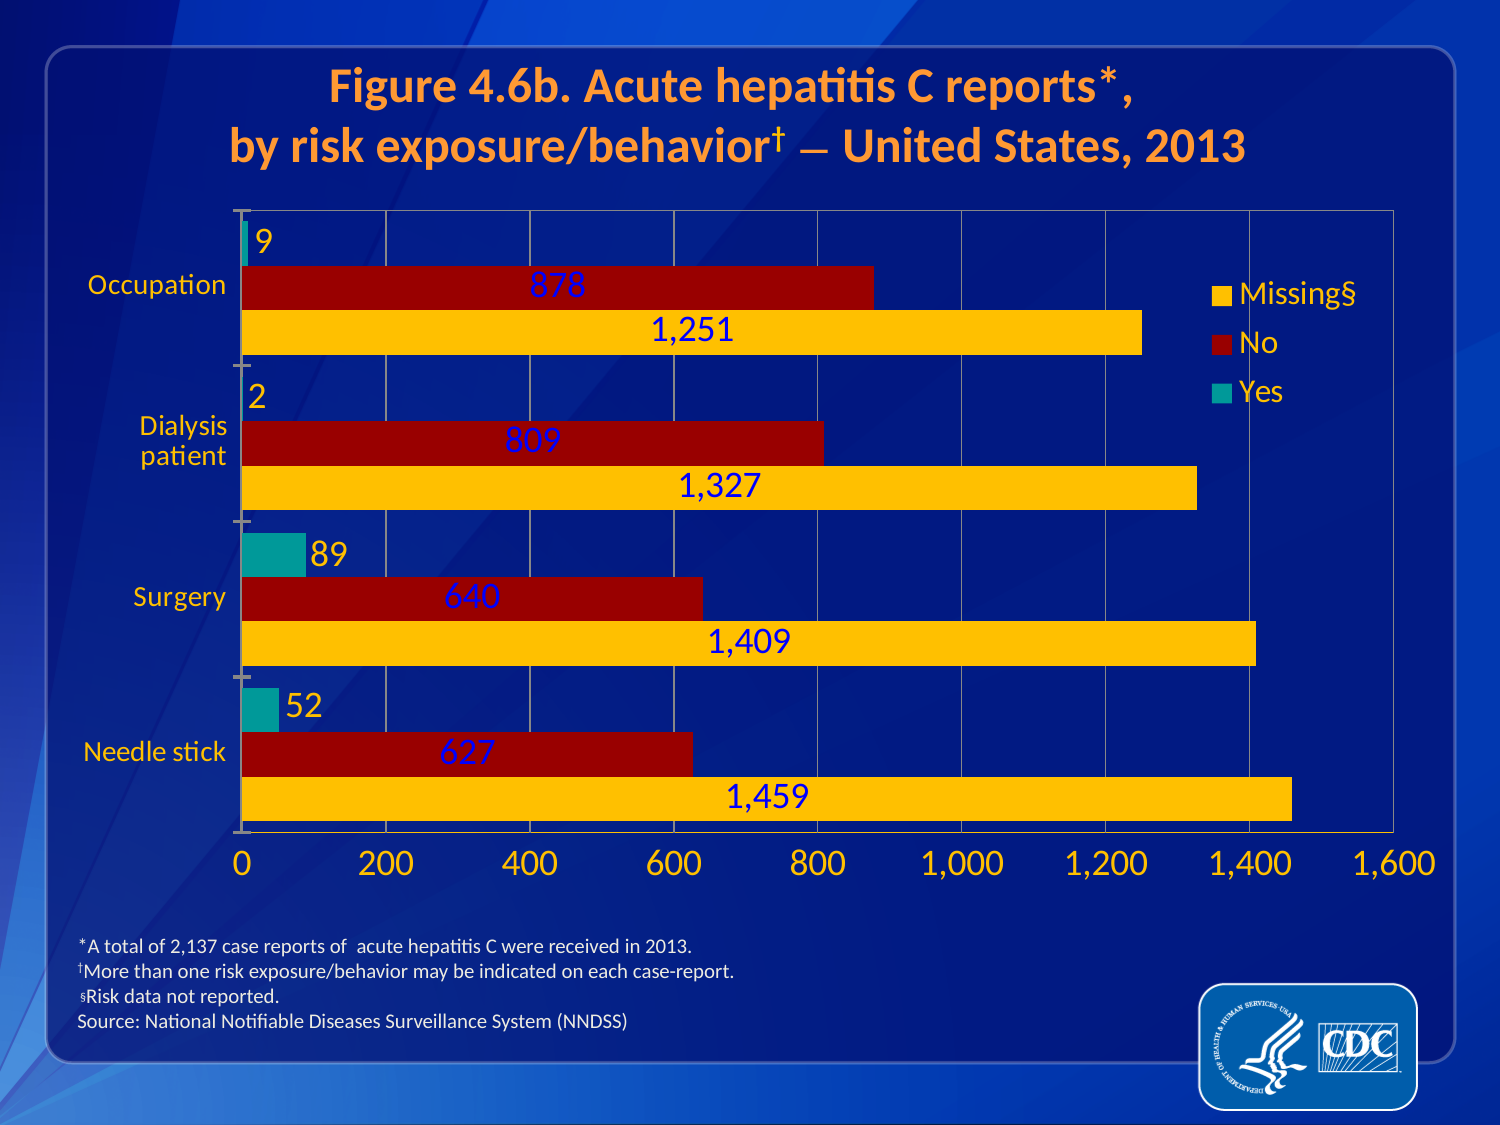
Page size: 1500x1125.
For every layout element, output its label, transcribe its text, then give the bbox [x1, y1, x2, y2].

picture [0, 0, 1500, 1125]
chart [37, 187, 1438, 911]
title Figure 4.6b. Acute hepatitis C reports*, by risk exposure/behavior† — United States, 2013 [12, 24, 1463, 200]
text_box *A total of 2,137 case reports of acute hepatitis C were received in 2013. †More than one risk exposure/behavior may be indicated on each case-report. §Risk data not reported. Source: National Notifiable Diseases Surveillance System (NNDSS) [62, 924, 1013, 1040]
